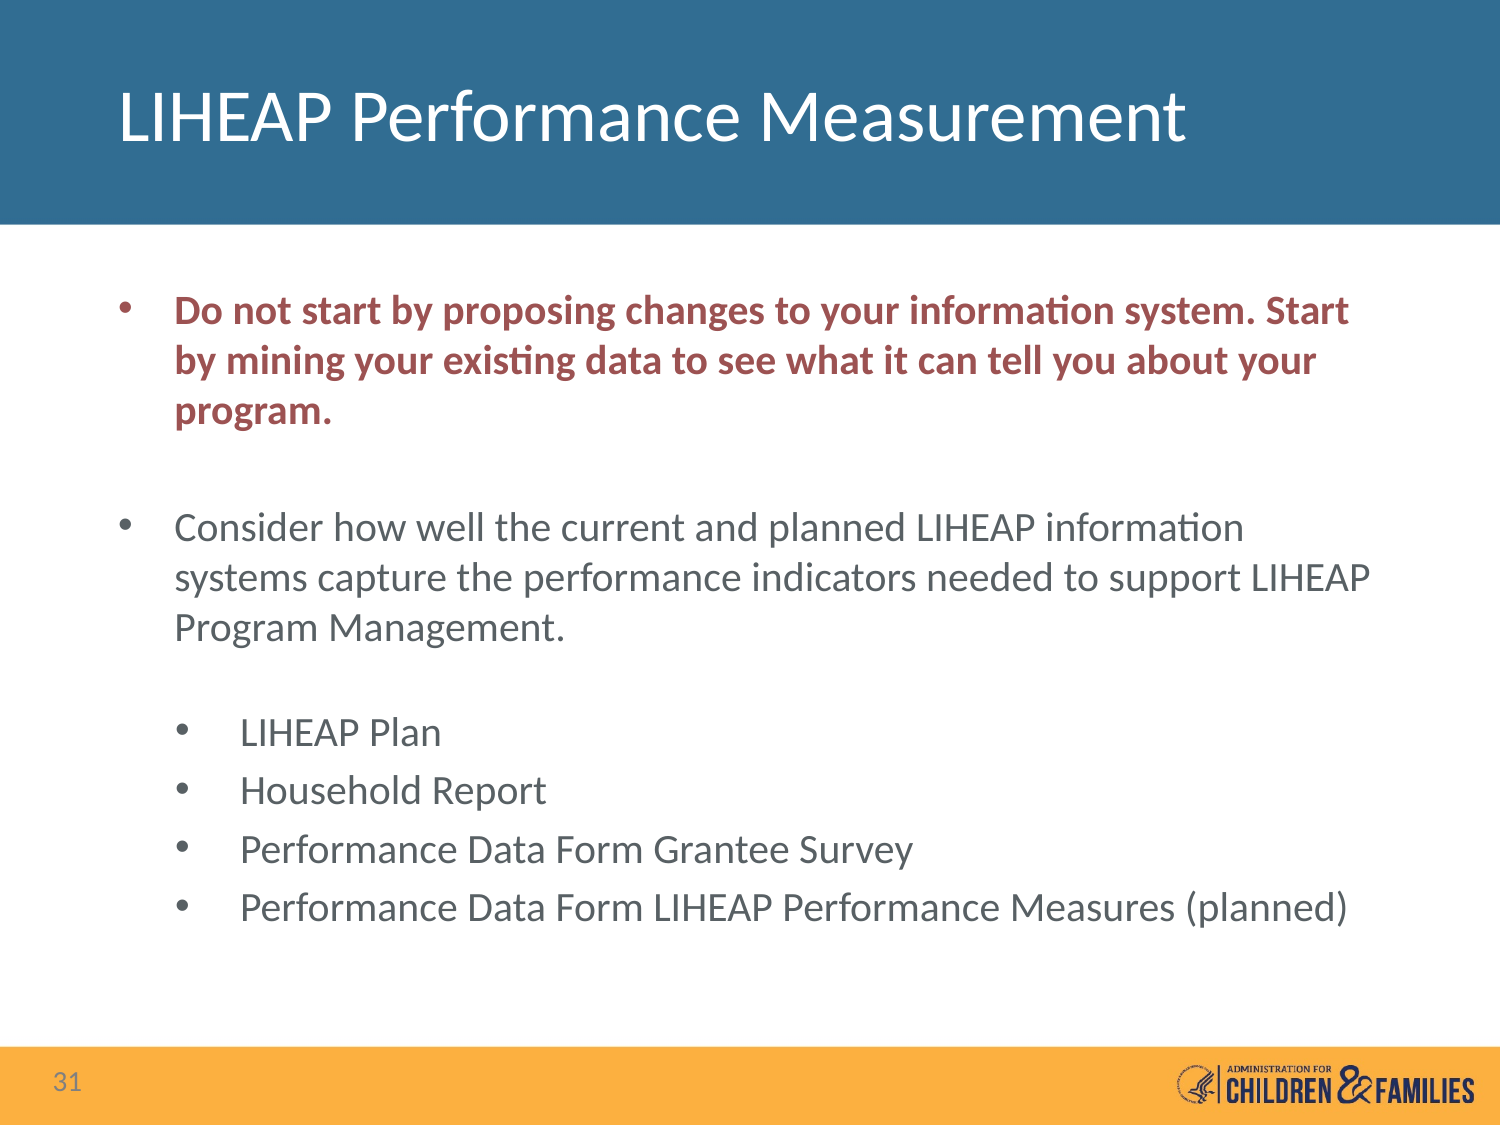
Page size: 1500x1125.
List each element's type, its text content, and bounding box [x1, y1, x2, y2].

slide_number 31 [37, 1050, 388, 1110]
list Do not start by proposing changes to your information system. Start by mining your existing data to see what it can tell you about your program. Consider how well the current and planned LIHEAP information systems capture the performance indicators needed to support LIHEAP Program Management. LIHEAP Plan Household Report Performance Data Form Grantee Survey Performance Data Form LIHEAP Performance Measures (planned) [103, 275, 1398, 955]
picture [0, 0, 1500, 1125]
title LIHEAP Performance Measurement [103, 2, 1500, 221]
